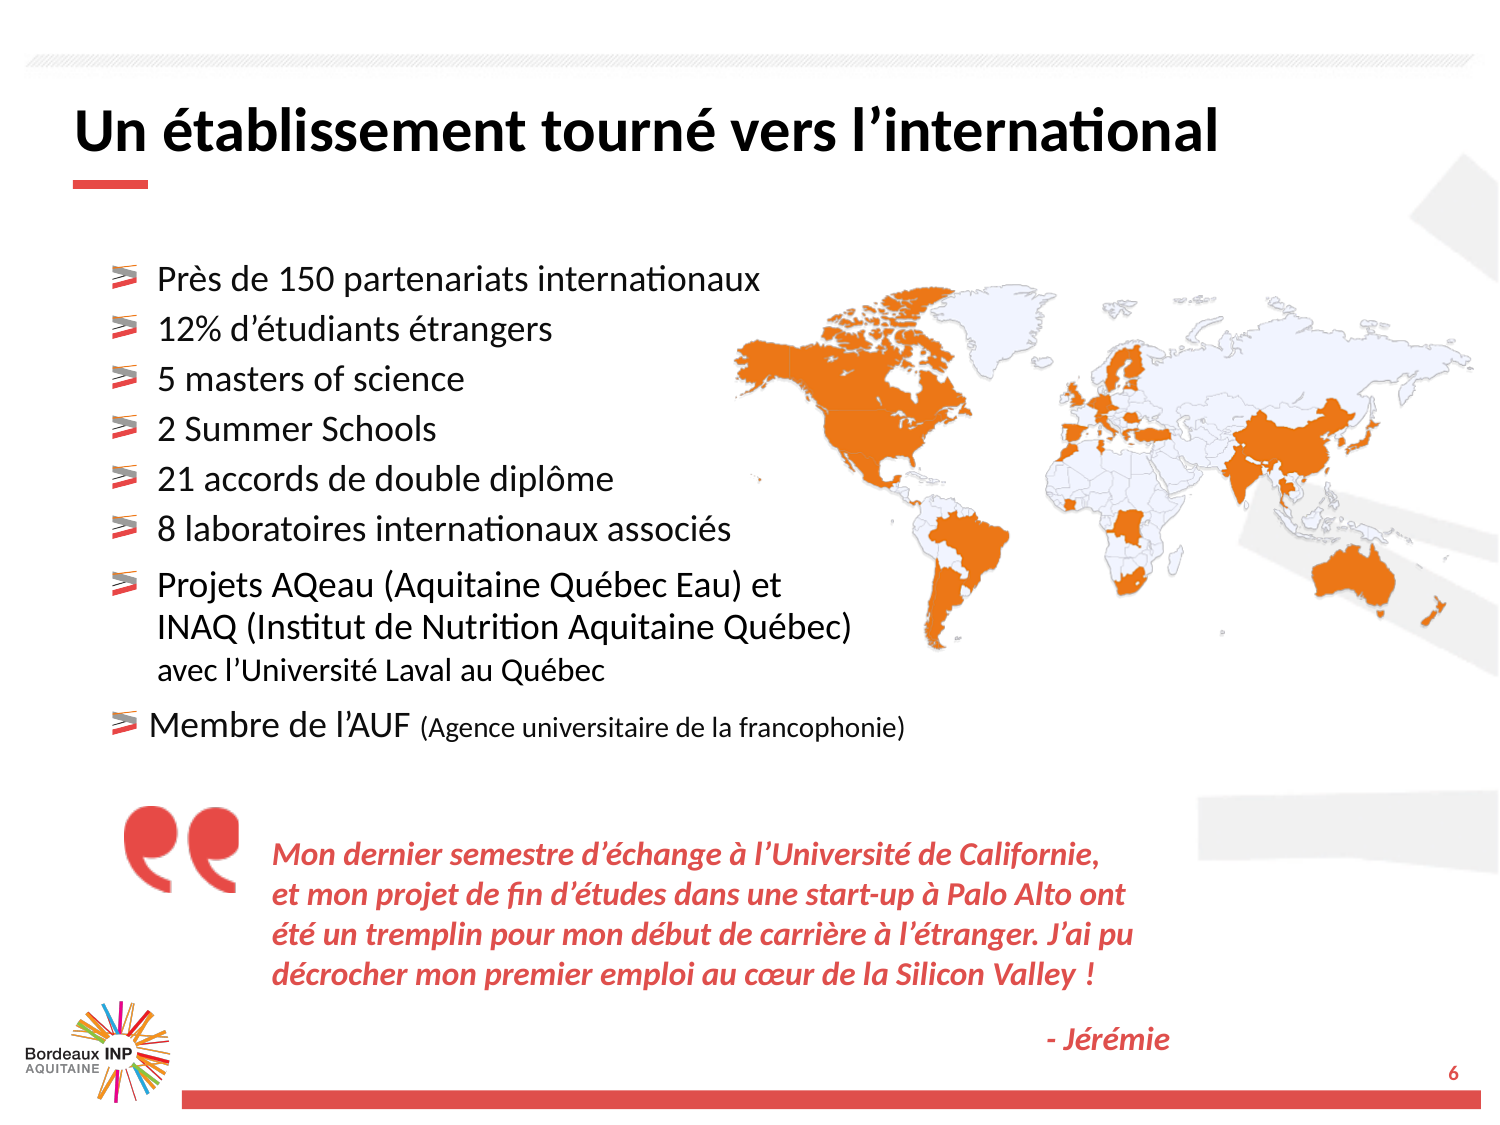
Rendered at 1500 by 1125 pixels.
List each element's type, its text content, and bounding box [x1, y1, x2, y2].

picture [111, 513, 138, 540]
picture [111, 263, 138, 290]
picture [111, 709, 138, 736]
picture [124, 806, 239, 893]
picture [111, 569, 138, 597]
list Près de 150 partenariats internationaux 12% d’étudiants étrangers 5 masters of science 2 Summer Schools 21 accords de double diplôme 8 laboratoires internationaux associés Projets AQeau (Aquitaine Québec Eau) et INAQ (Institut de Nutrition Aquitaine Québec) avec l’Université Laval au Québec Membre de l’AUF (Agence universitaire de la francophonie) [96, 262, 726, 711]
picture [111, 363, 138, 390]
picture [111, 313, 138, 340]
picture [0, 0, 1500, 1088]
list Un établissement tourné vers l’international [59, 89, 1394, 207]
picture [111, 413, 138, 440]
picture [111, 463, 138, 490]
text_box Mon dernier semestre d’échange à l’Université de Californie, et mon projet de fin d’études dans une start-up à Palo Alto ont été un tremplin pour mon début de carrière à l’étranger. J’ai pu décrocher mon premier emploi au cœur de la Silicon Valley ! - Jérémie [257, 824, 1185, 1105]
